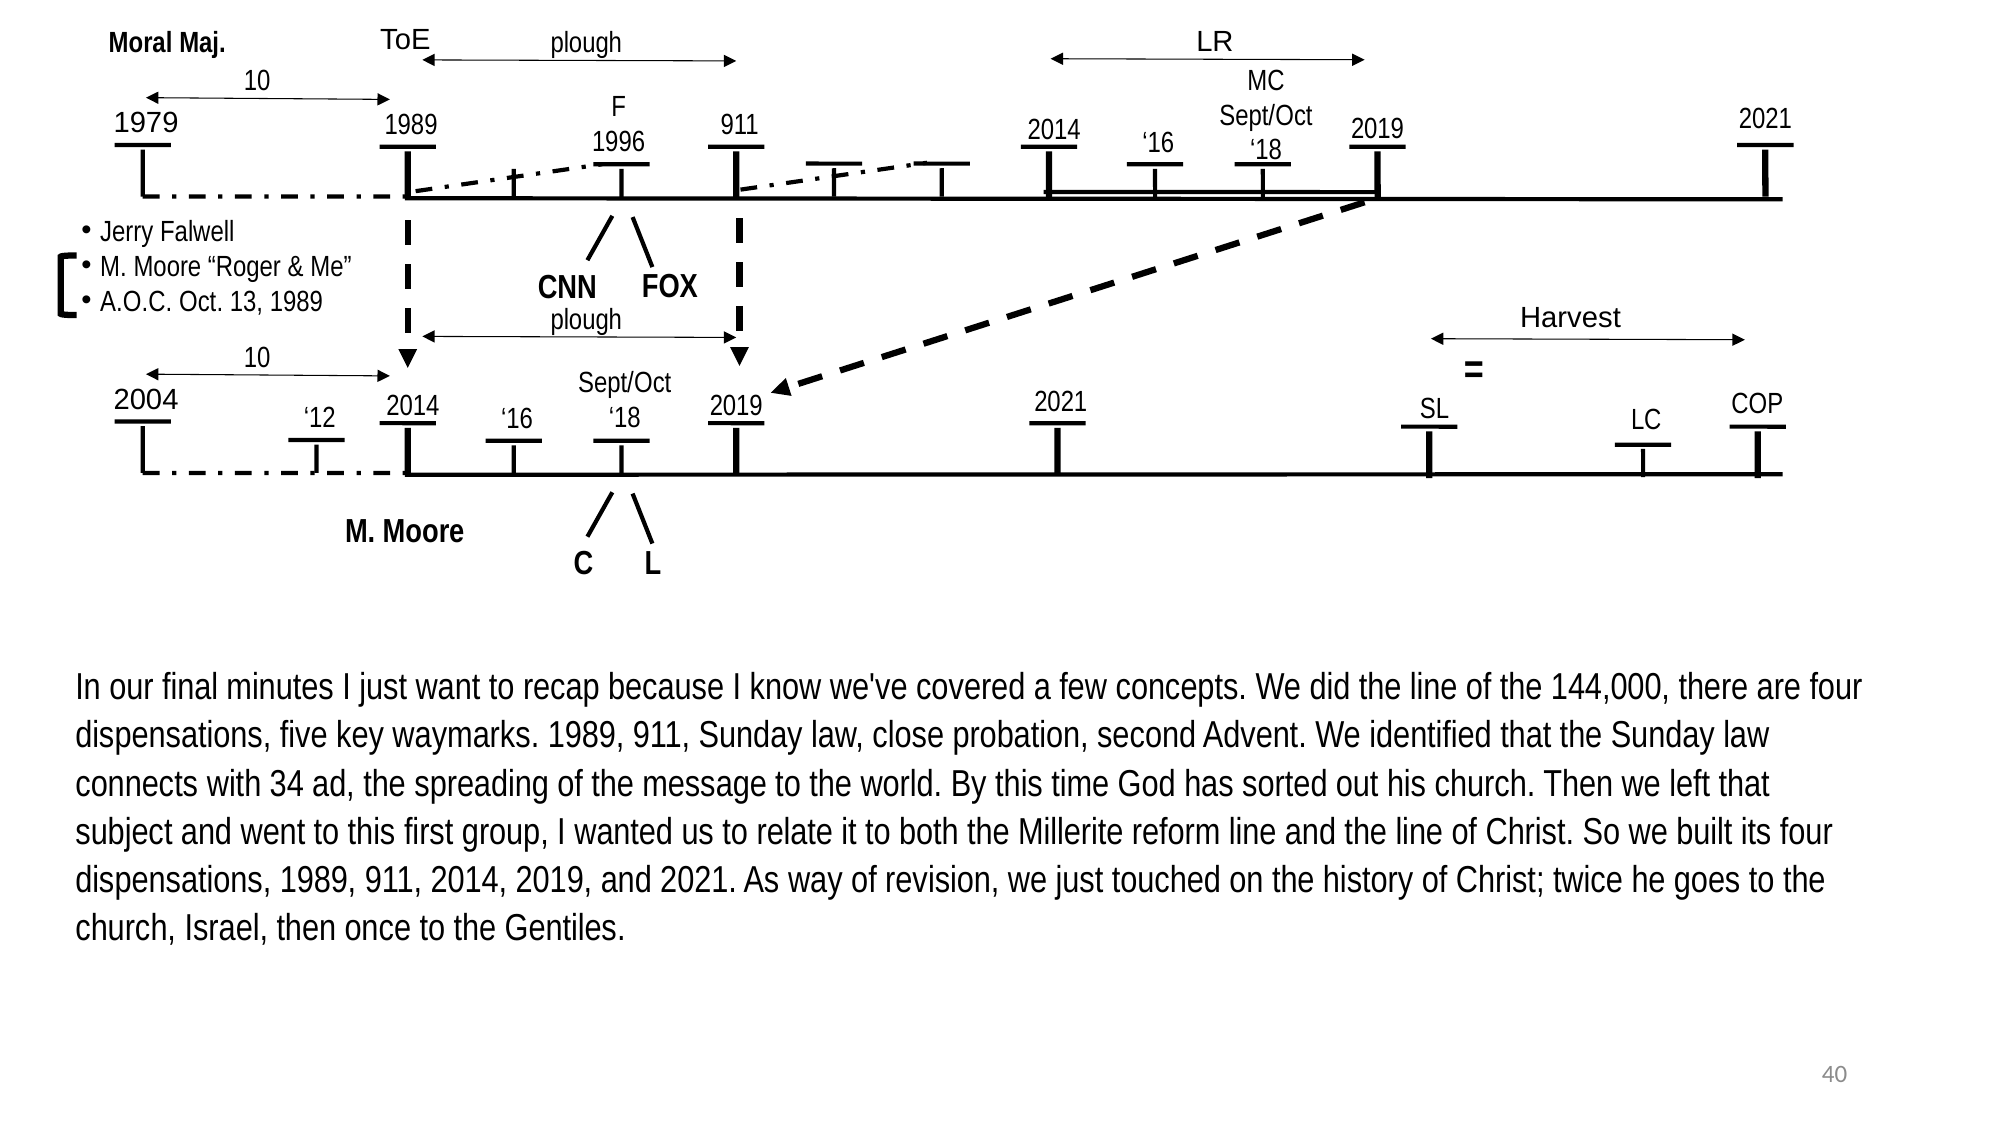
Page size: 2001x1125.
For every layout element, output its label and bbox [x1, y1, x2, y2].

text_box [827, 168, 835, 197]
text_box [631, 493, 674, 592]
text_box [359, 14, 1783, 200]
text_box [142, 149, 150, 197]
text_box [562, 492, 613, 593]
slide_number [1412, 1042, 1863, 1103]
text_box [142, 426, 150, 473]
text_box [337, 502, 473, 575]
text_box [60, 206, 375, 326]
text_box [1694, 93, 1836, 141]
text_box [75, 202, 1806, 479]
text_box [11, 599, 1929, 956]
text_box [316, 444, 325, 474]
text_box [75, 17, 482, 147]
